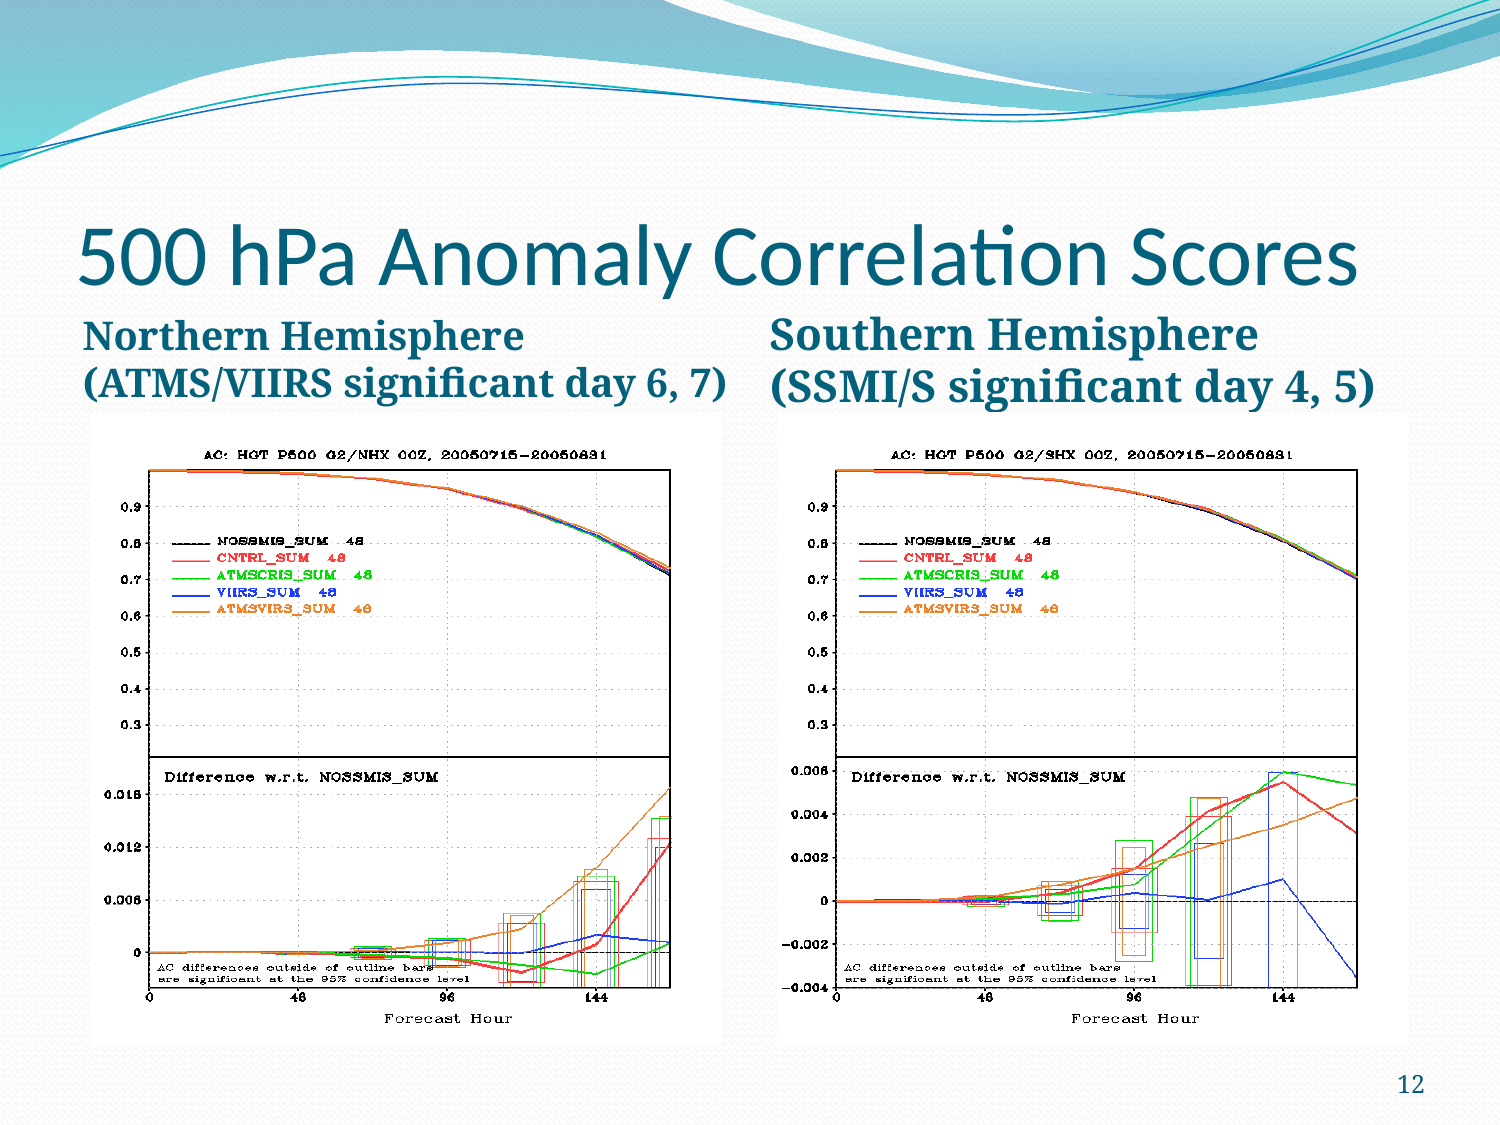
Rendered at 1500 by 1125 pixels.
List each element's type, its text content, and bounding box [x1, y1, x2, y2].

title 500 hPa Anomaly Correlation Scores [75, 115, 1425, 303]
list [90, 412, 723, 1044]
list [777, 412, 1410, 1044]
list Southern Hemisphere (SSMI/S significant day 4, 5) [761, 305, 1425, 413]
list Northern Hemisphere (ATMS/VIIRS significant day 6, 7) [75, 304, 738, 413]
slide_number 12 [1299, 1042, 1425, 1103]
